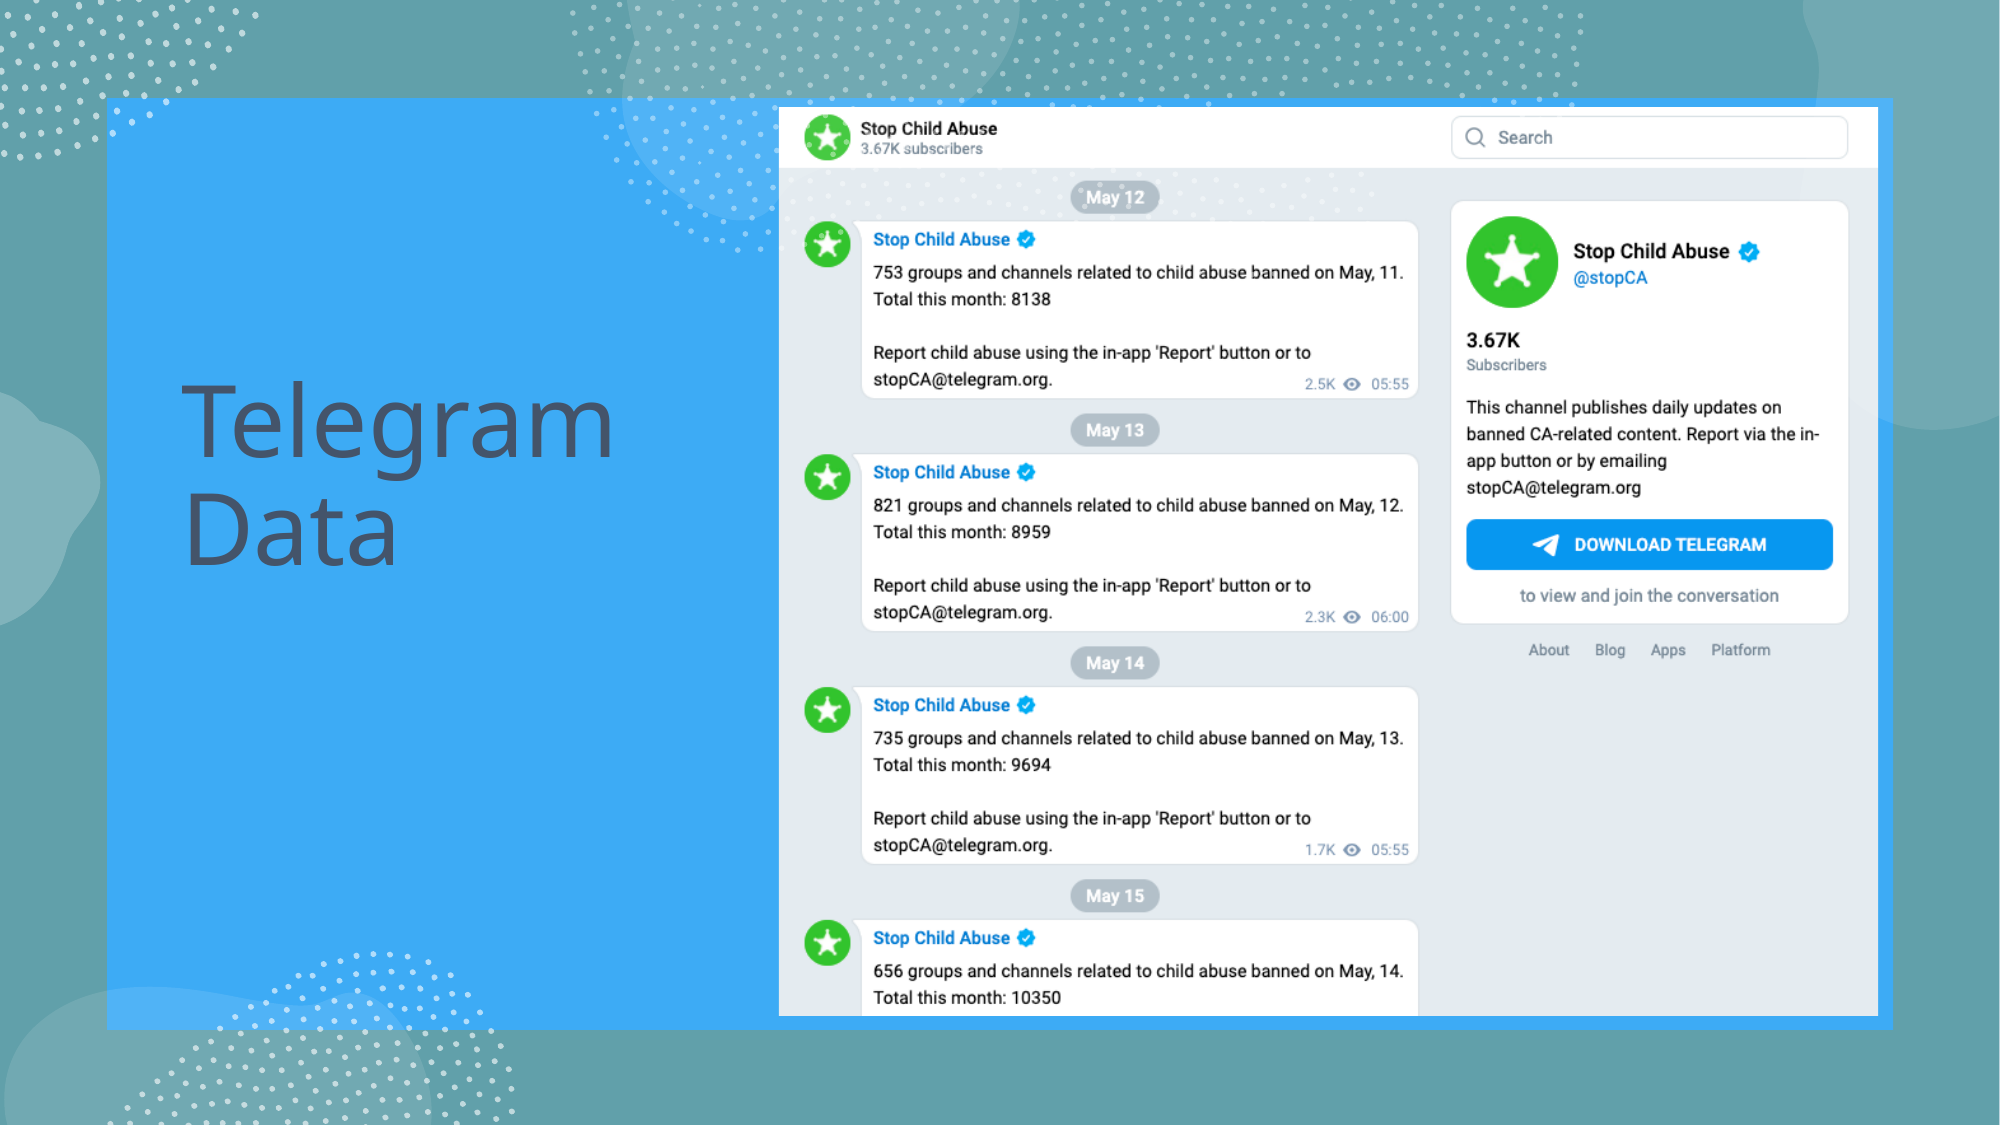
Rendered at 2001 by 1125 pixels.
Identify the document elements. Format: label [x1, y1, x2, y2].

text_box [0, 0, 2000, 1125]
